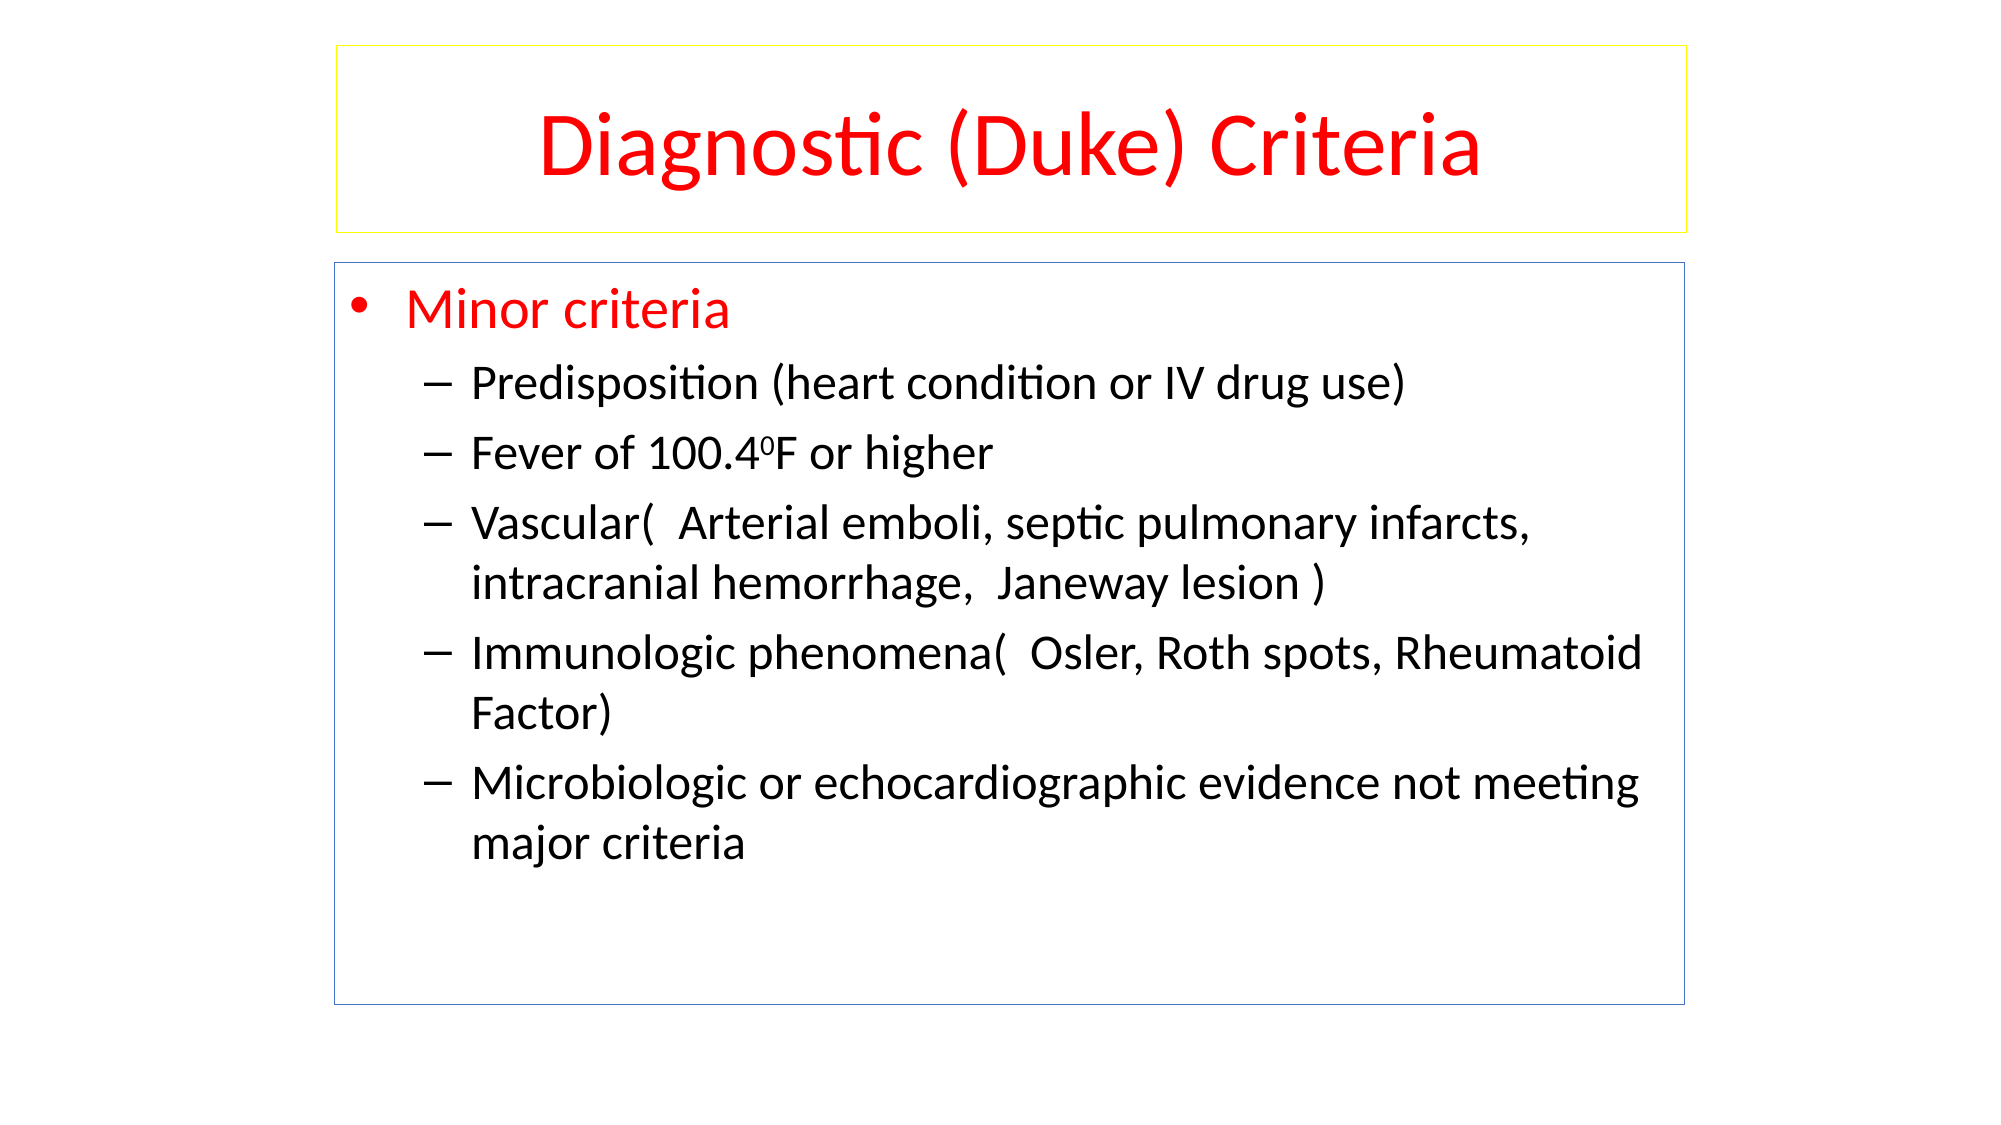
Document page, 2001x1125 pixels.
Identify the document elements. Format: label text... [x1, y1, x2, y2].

text_box Minor criteria Predisposition (heart condition or IV drug use) Fever of 100.40F or higher Vascular( Arterial emboli, septic pulmonary infarcts, intracranial hemorrhage, Janeway lesion ) Immunologic phenomena( Osler, Roth spots, Rheumatoid Factor) Microbiologic or echocardiographic evidence not meeting major criteria [334, 262, 1685, 1005]
text_box Diagnostic (Duke) Criteria [336, 45, 1687, 233]
